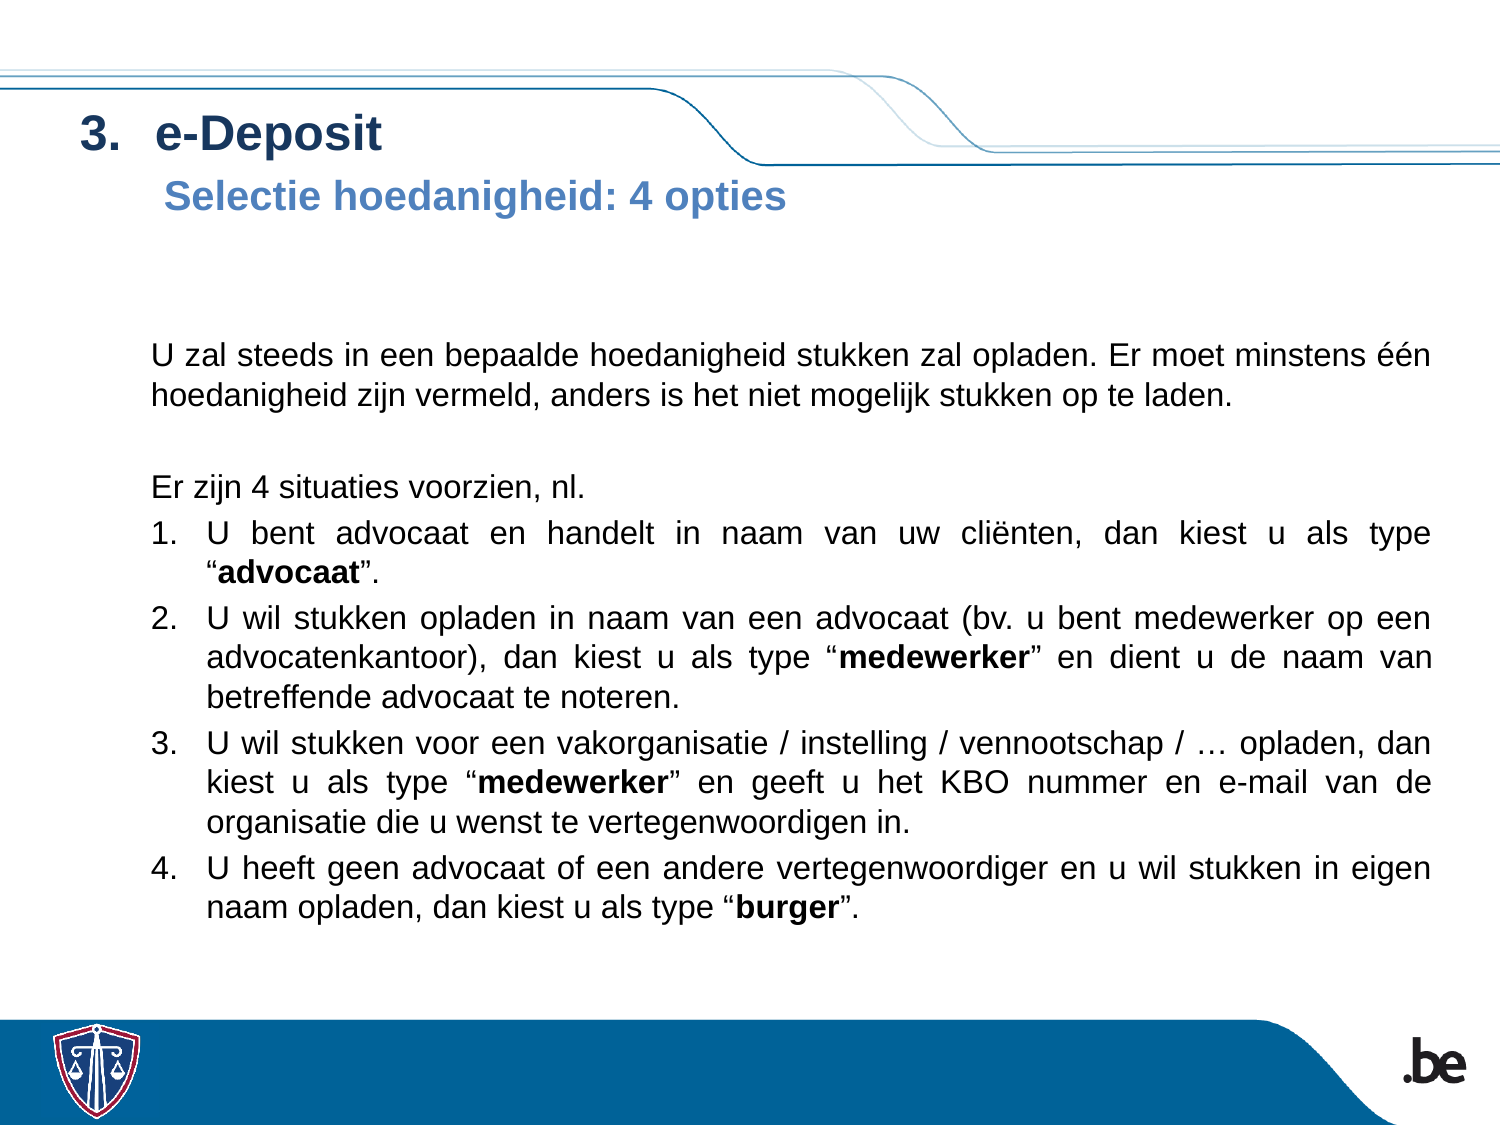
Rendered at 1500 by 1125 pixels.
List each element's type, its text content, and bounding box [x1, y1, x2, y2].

list U zal steeds in een bepaalde hoedanigheid stukken zal opladen. Er moet minstens één hoedanigheid zijn vermeld, anders is het niet mogelijk stukken op te laden. Er zijn 4 situaties voorzien, nl. U bent advocaat en handelt in naam van uw cliënten, dan kiest u als type “advocaat”. U wil stukken opladen in naam van een advocaat (bv. u bent medewerker op een advocatenkantoor), dan kiest u als type “medewerker” en dient u de naam van betreffende advocaat te noteren. U wil stukken voor een vakorganisatie / instelling / vennootschap / … opladen, dan kiest u als type “medewerker” en geeft u het KBO nummer en e-mail van de organisatie die u wenst te vertegenwoordigen in. U heeft geen advocaat of een andere vertegenwoordiger en u wil stukken in eigen naam opladen, dan kiest u als type “burger”. [135, 326, 1449, 936]
text_box e-Deposit Selectie hoedanigheid: 4 opties [64, 66, 1428, 254]
picture [0, 0, 1500, 1125]
